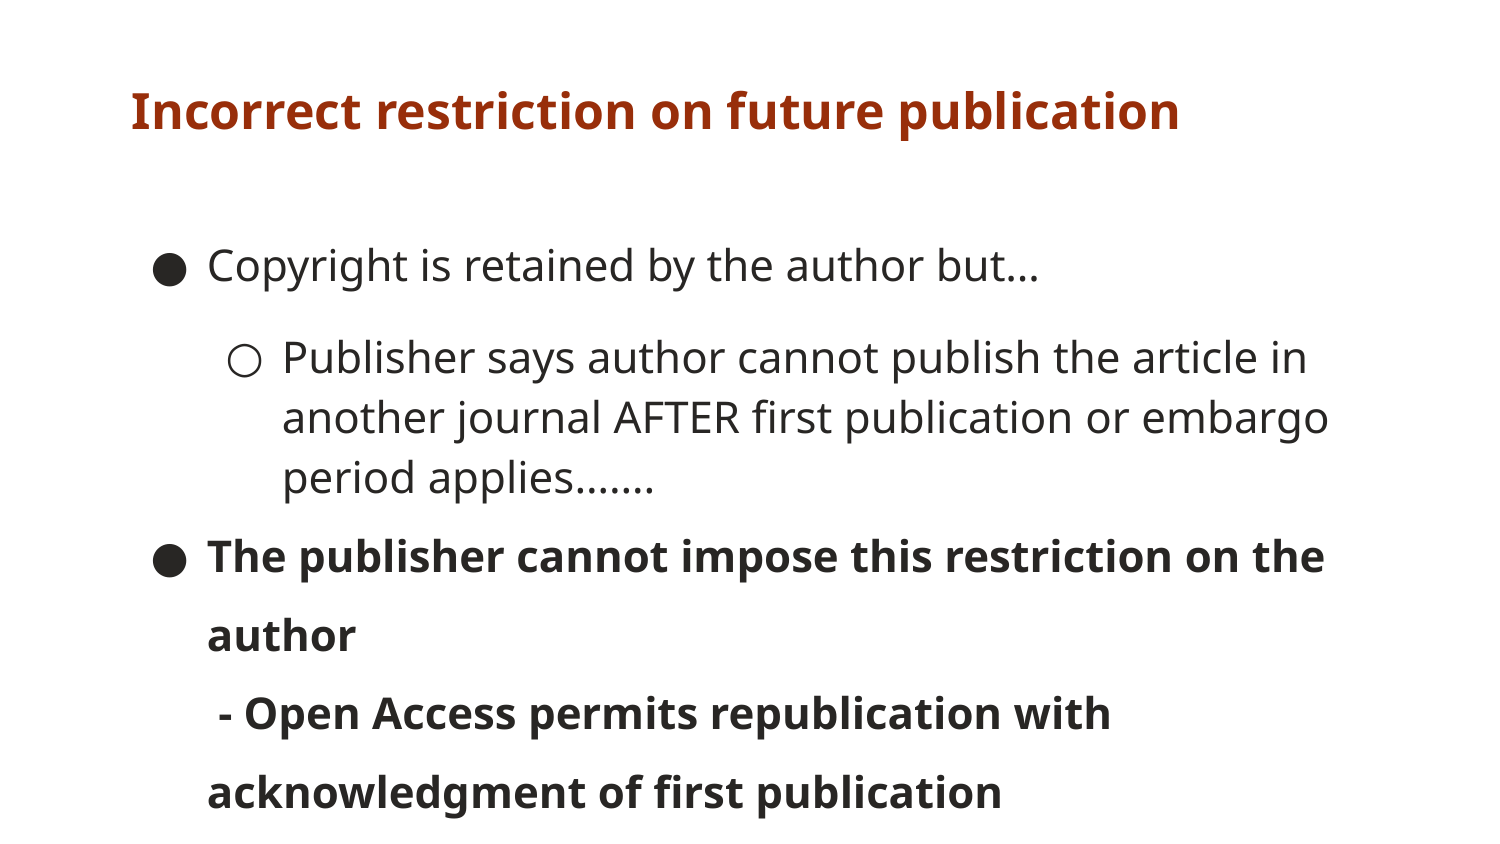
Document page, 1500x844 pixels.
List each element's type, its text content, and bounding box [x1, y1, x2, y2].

title Incorrect restriction on future publication [119, 67, 1381, 156]
list Copyright is retained by the author but… Publisher says author cannot publish the article in another journal AFTER first publication or embargo period applies……. The publisher cannot impose this restriction on the author - Open Access permits republication with acknowledgment of first publication [119, 199, 1390, 667]
